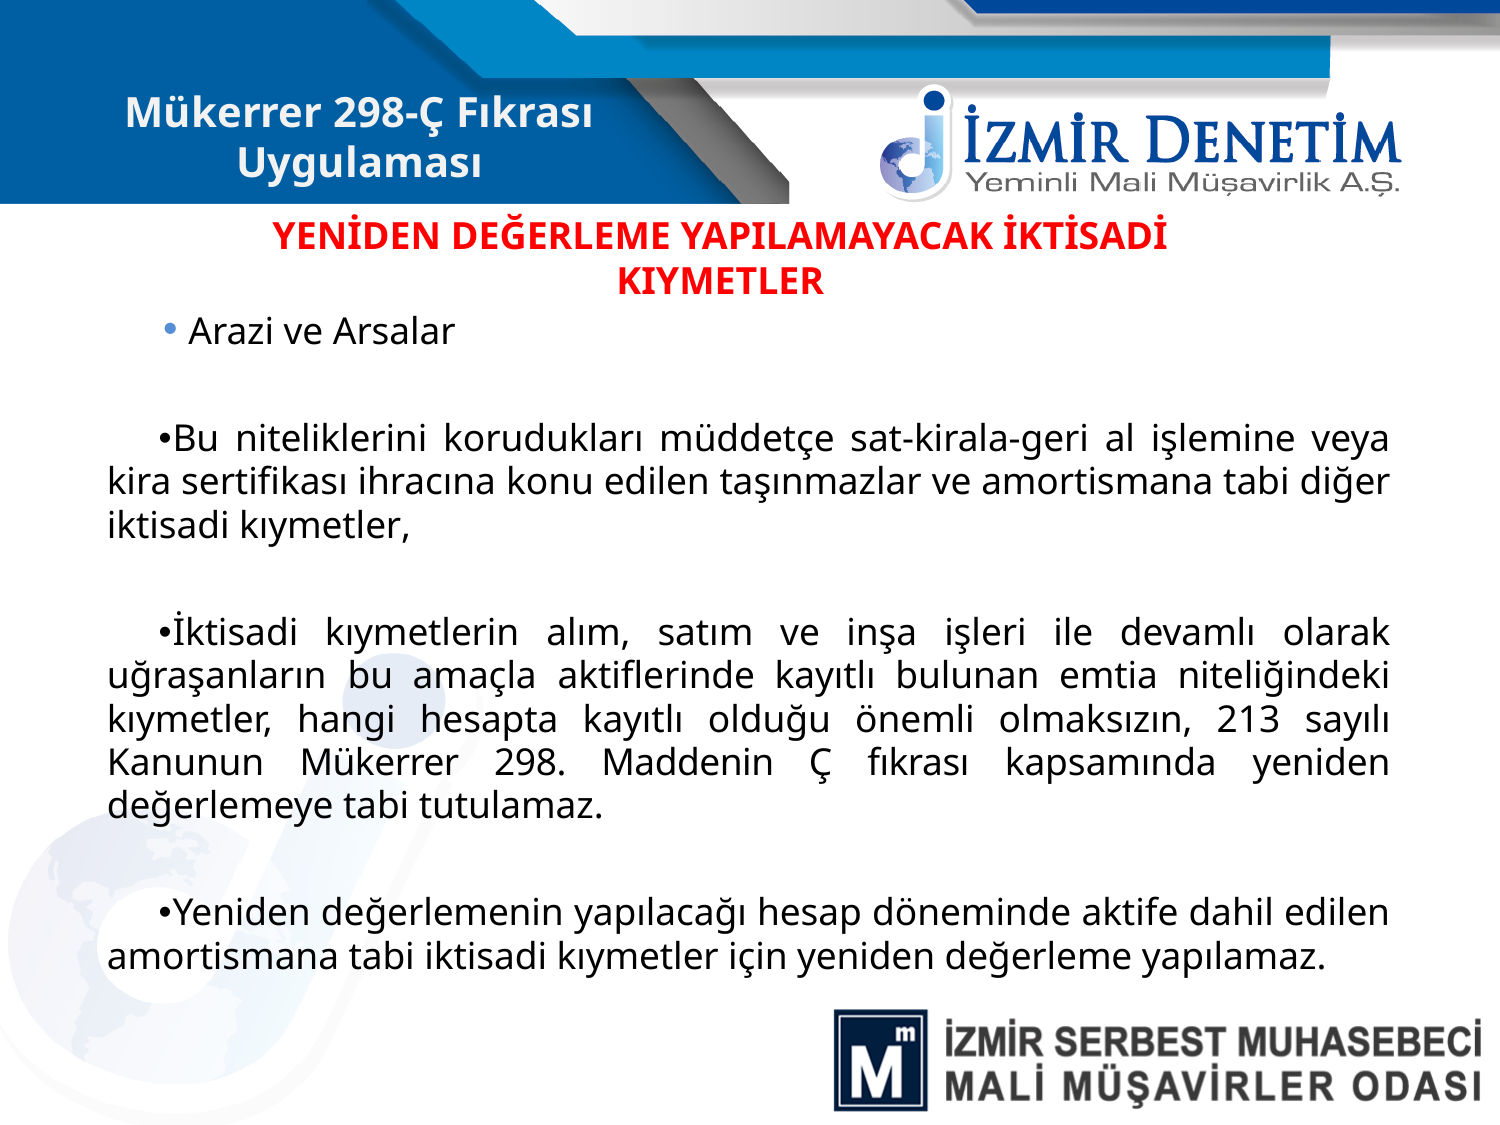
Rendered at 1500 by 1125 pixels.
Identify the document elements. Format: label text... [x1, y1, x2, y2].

title YENİDEN DEĞERLEME YAPILAMAYACAK İKTİSADİ KIYMETLER [163, 199, 1278, 296]
text_box Mükerrer 298-Ç Fıkrası Uygulaması [0, 93, 720, 177]
list Arazi ve Arsalar Bu niteliklerini korudukları müddetçe sat-kirala-geri al işlemine veya kira sertifikası ihracına konu edilen taşınmazlar ve amortismana tabi diğer iktisadi kıymetler, İktisadi kıymetlerin alım, satım ve inşa işleri ile devamlı olarak uğraşanların bu amaçla aktiflerinde kayıtlı bulunan emtia niteliğindeki kıymetler, hangi hesapta kayıtlı olduğu önemli olmaksızın, 213 sayılı Kanunun Mükerrer 298. Maddenin Ç fıkrası kapsamında yeniden değerlemeye tabi tutulamaz. Yeniden değerlemenin yapılacağı hesap döneminde aktife dahil edilen amortismana tabi iktisadi kıymetler için yeniden değerleme yapılamaz. [75, 296, 1425, 1033]
picture [0, 0, 1500, 1125]
